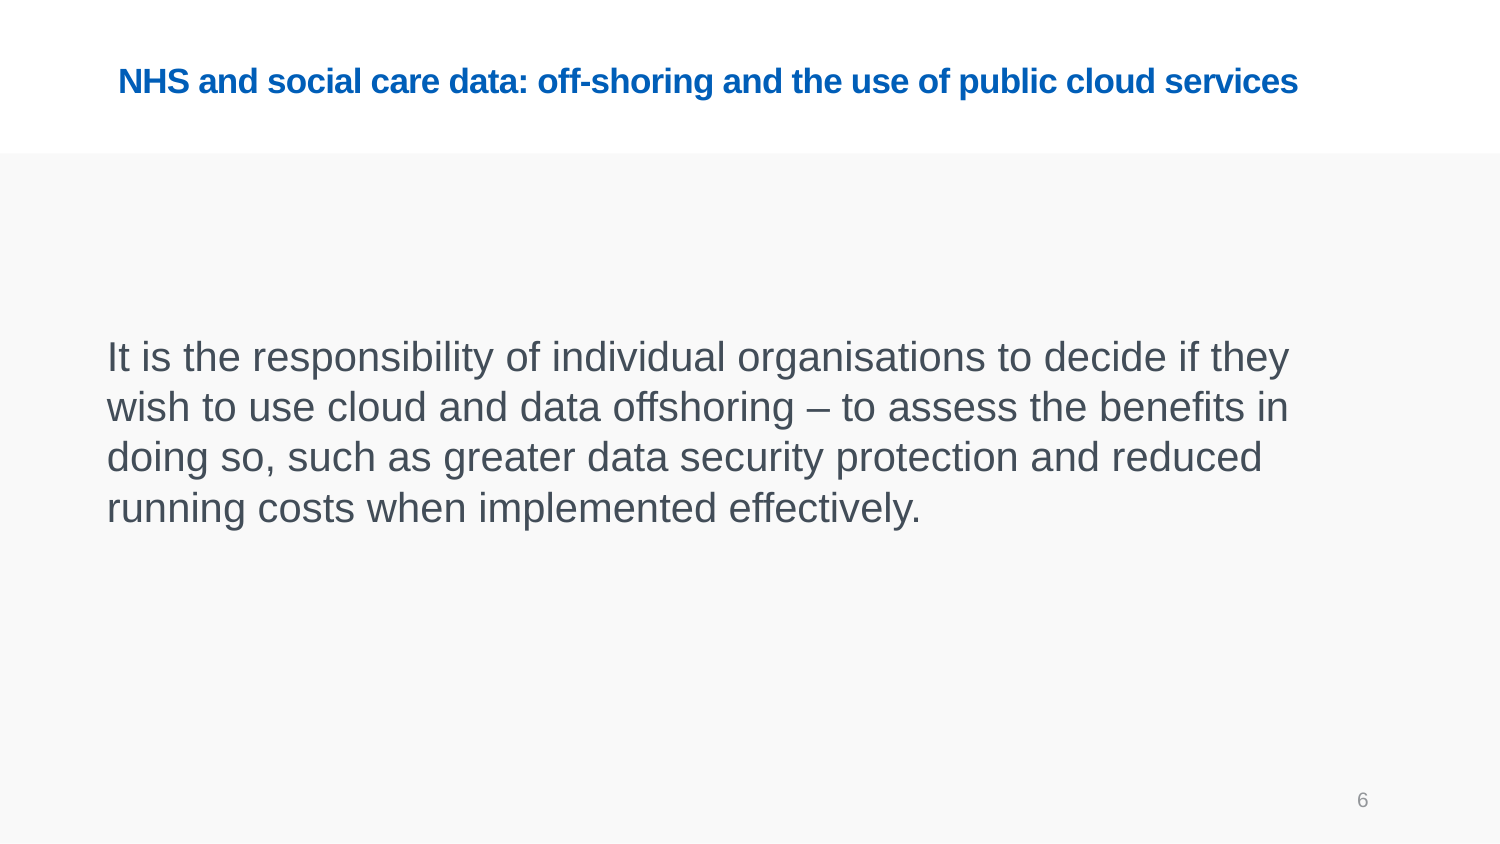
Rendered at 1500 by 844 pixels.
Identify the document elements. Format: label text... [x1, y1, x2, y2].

list It is the responsibility of individual organisations to decide if they wish to use cloud and data offshoring – to assess the benefits in doing so, such as greater data security protection and reduced running costs when implemented effectively. [106, 271, 1371, 670]
slide_number 6 [1033, 776, 1384, 822]
title NHS and social care data: off-shoring and the use of public cloud services [118, 59, 1371, 146]
